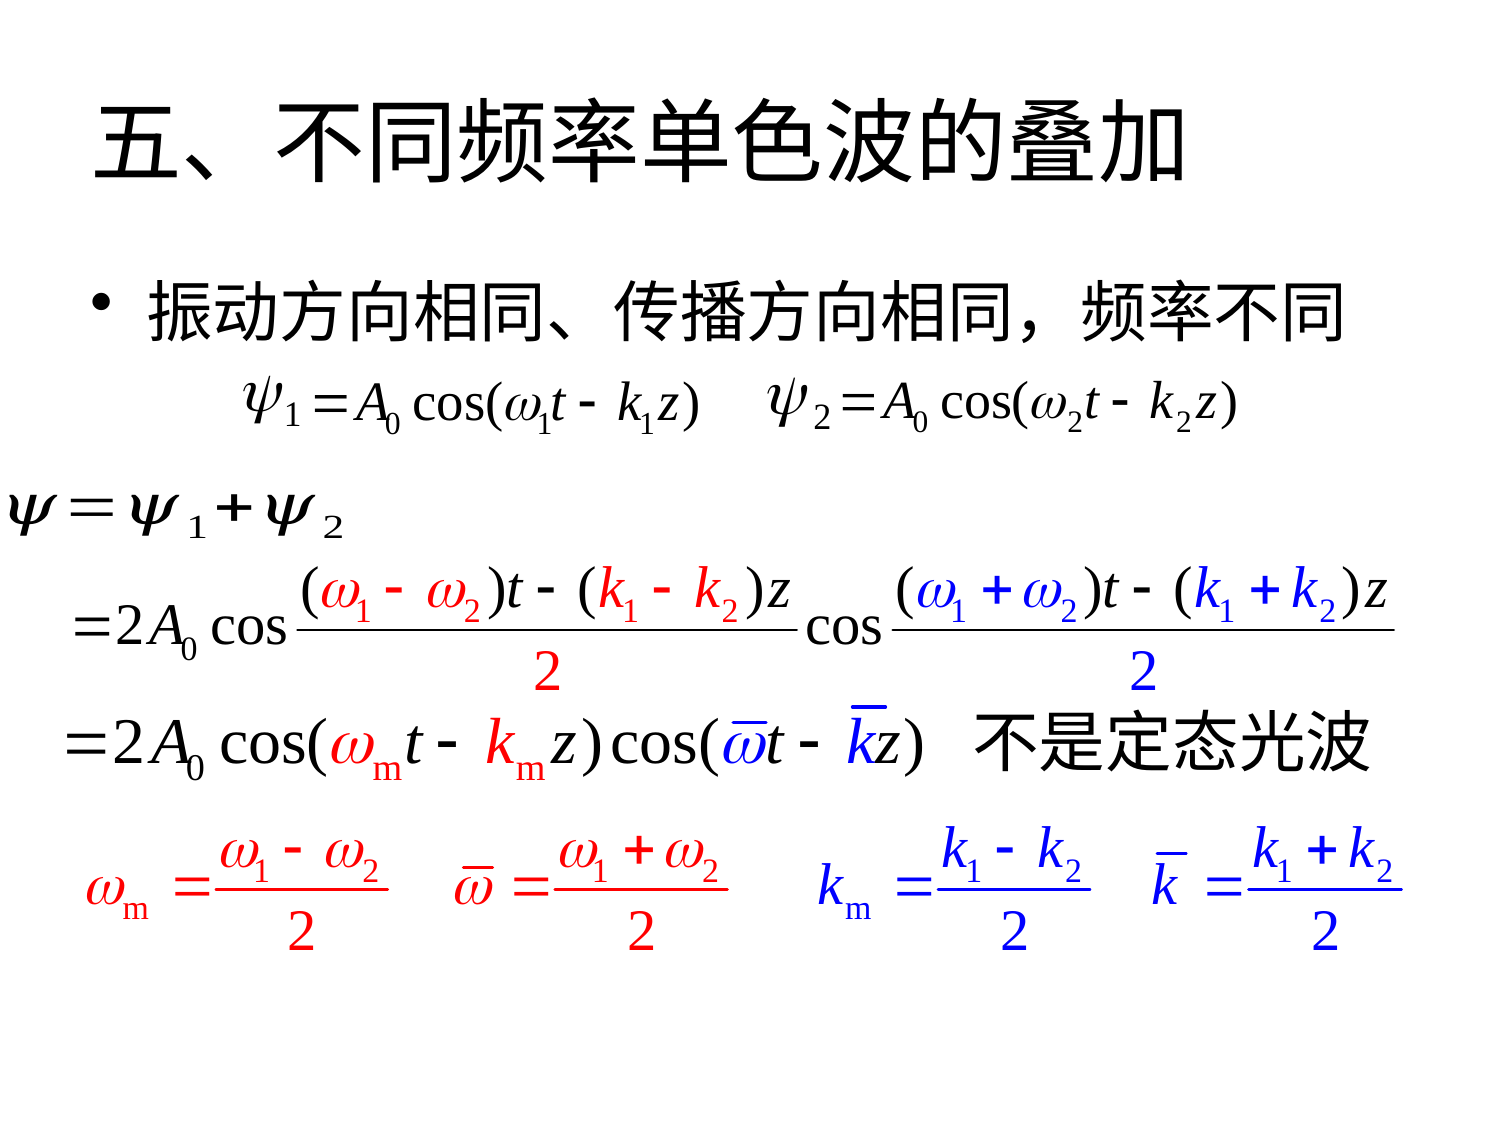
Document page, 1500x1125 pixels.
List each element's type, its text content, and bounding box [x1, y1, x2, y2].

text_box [829, 365, 1248, 446]
title 五、不同频率单色波的叠加 [75, 45, 1425, 233]
text_box 不是定态光波 [957, 704, 1388, 788]
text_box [50, 692, 937, 796]
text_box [60, 551, 1405, 704]
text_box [808, 811, 1102, 964]
list 振动方向相同、传播方向相同，频率不同 [75, 262, 1425, 374]
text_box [237, 349, 309, 437]
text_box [1142, 811, 1412, 964]
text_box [761, 350, 845, 441]
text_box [445, 811, 739, 964]
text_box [300, 364, 712, 448]
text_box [76, 811, 400, 964]
